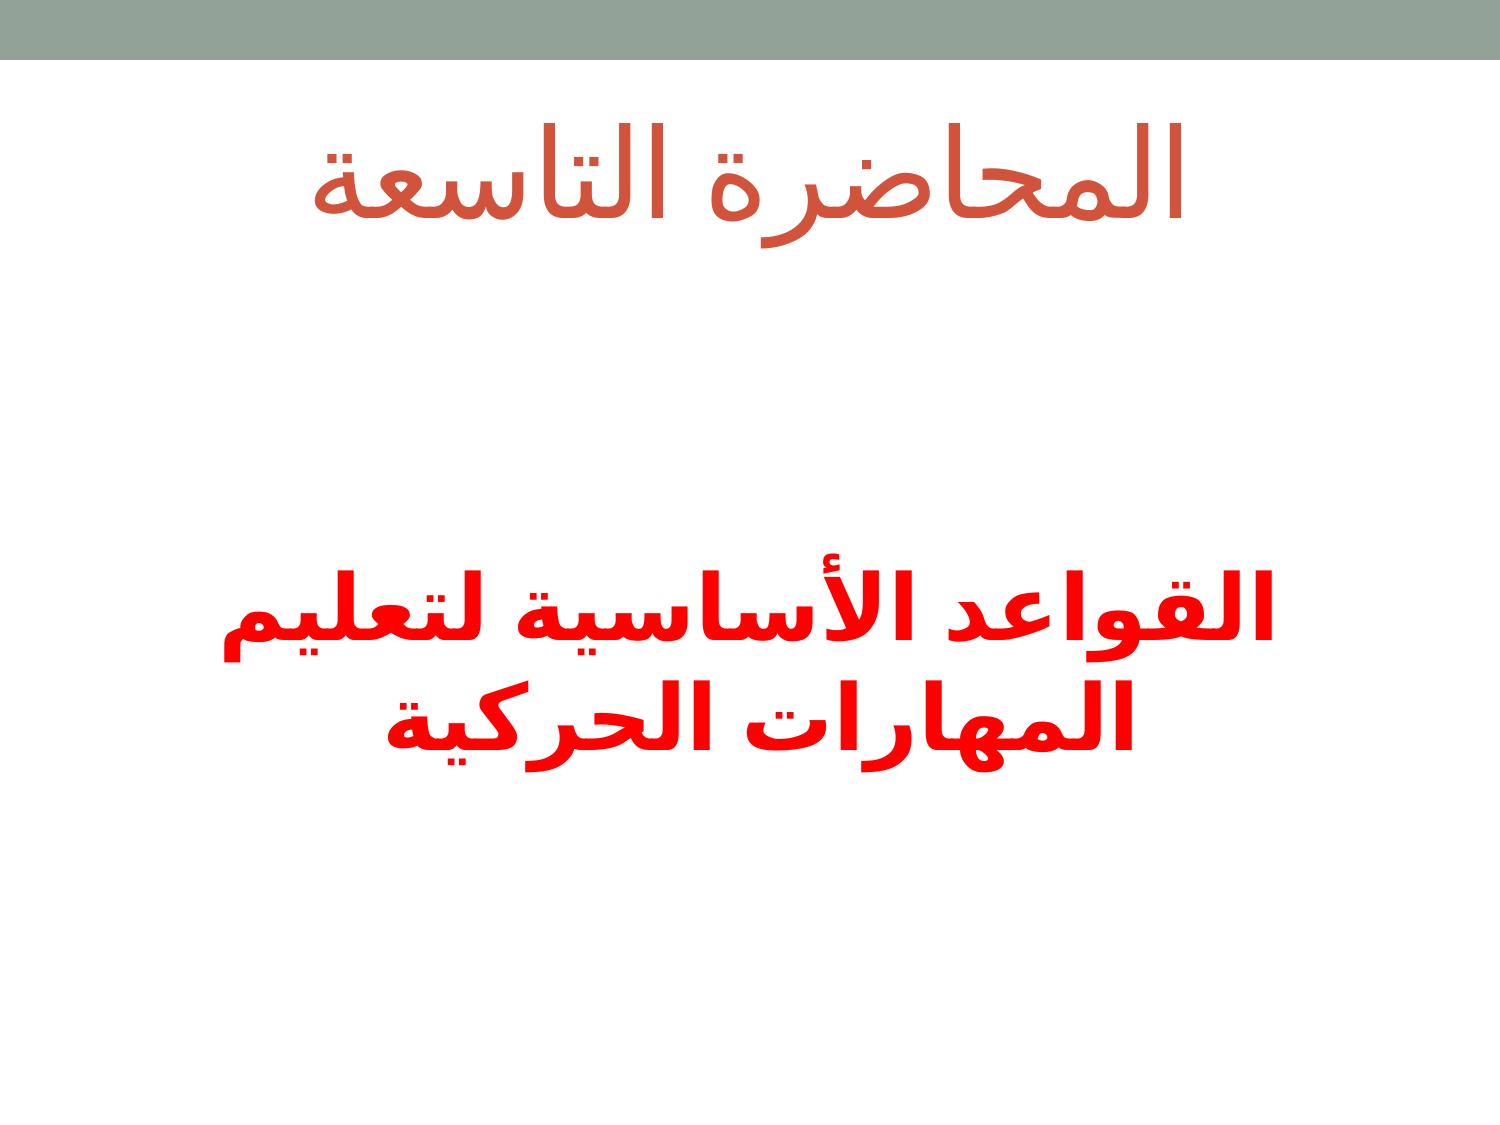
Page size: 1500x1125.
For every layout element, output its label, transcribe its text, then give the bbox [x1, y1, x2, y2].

title المحاضرة التاسعة [75, 87, 1425, 250]
list القواعد الأساسية لتعليم المهارات الحركية [75, 412, 1425, 925]
